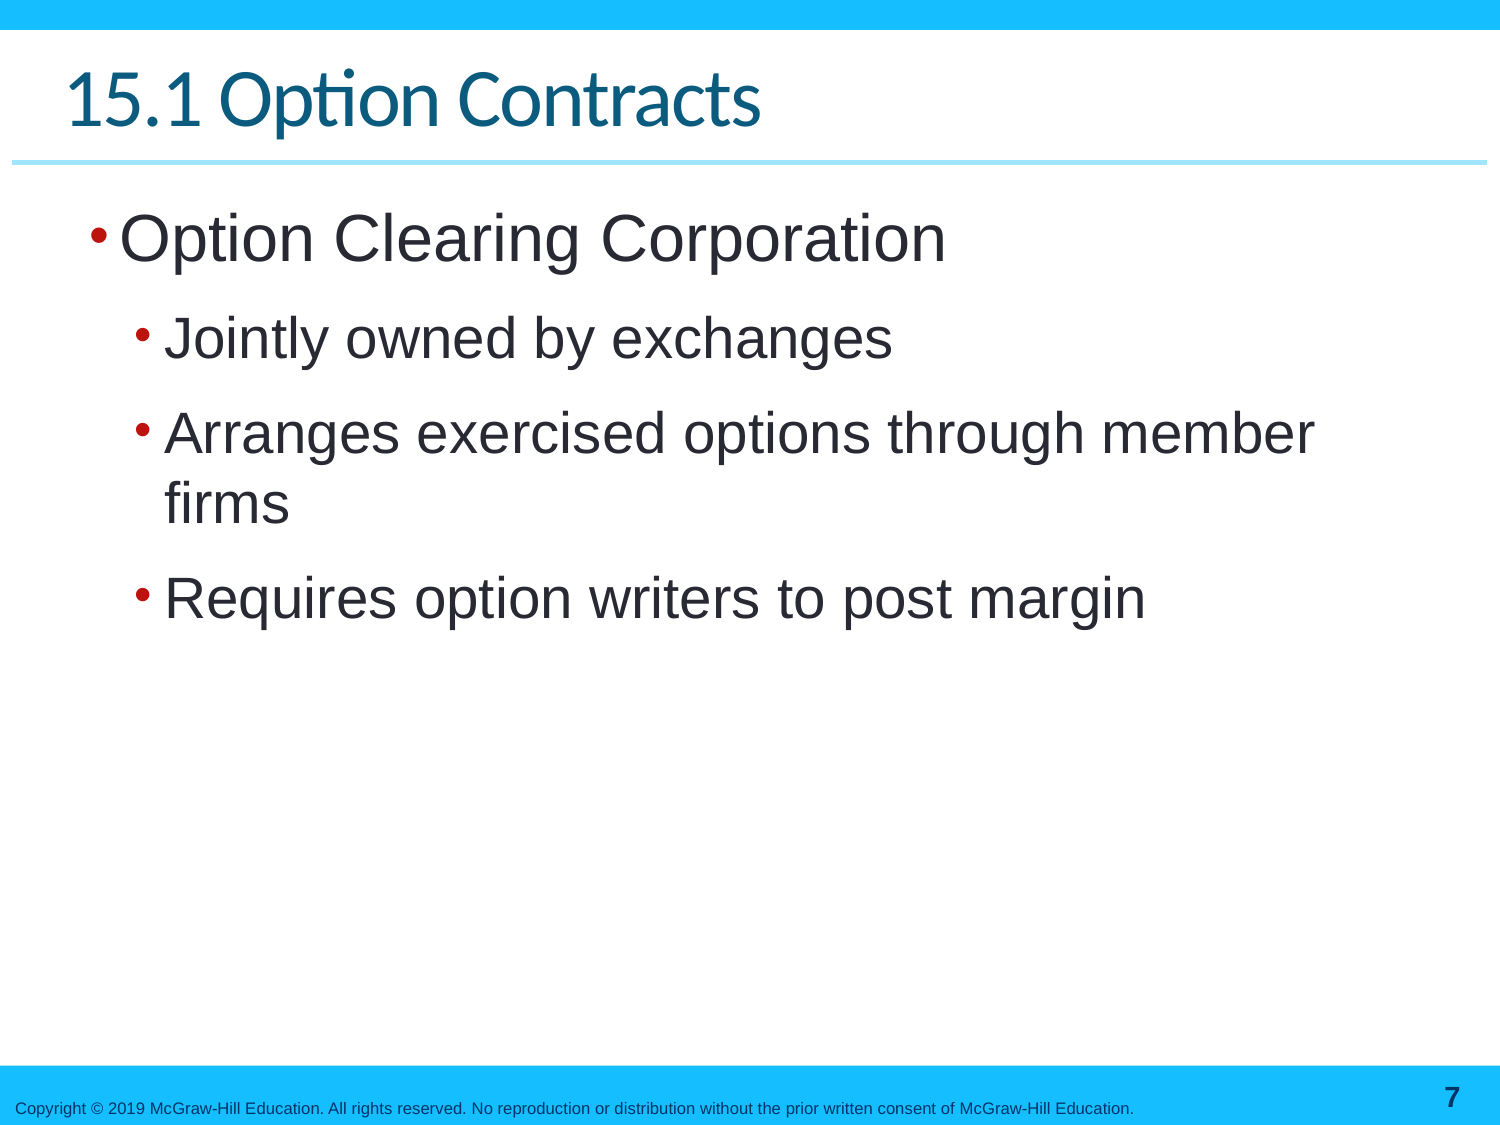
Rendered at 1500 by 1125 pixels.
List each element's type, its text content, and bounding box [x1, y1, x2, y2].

title 15.1 Option Contracts [47, 24, 1453, 163]
list Option Clearing Corporation Jointly owned by exchanges Arranges exercised options through member firms Requires option writers to post margin [74, 187, 1425, 988]
